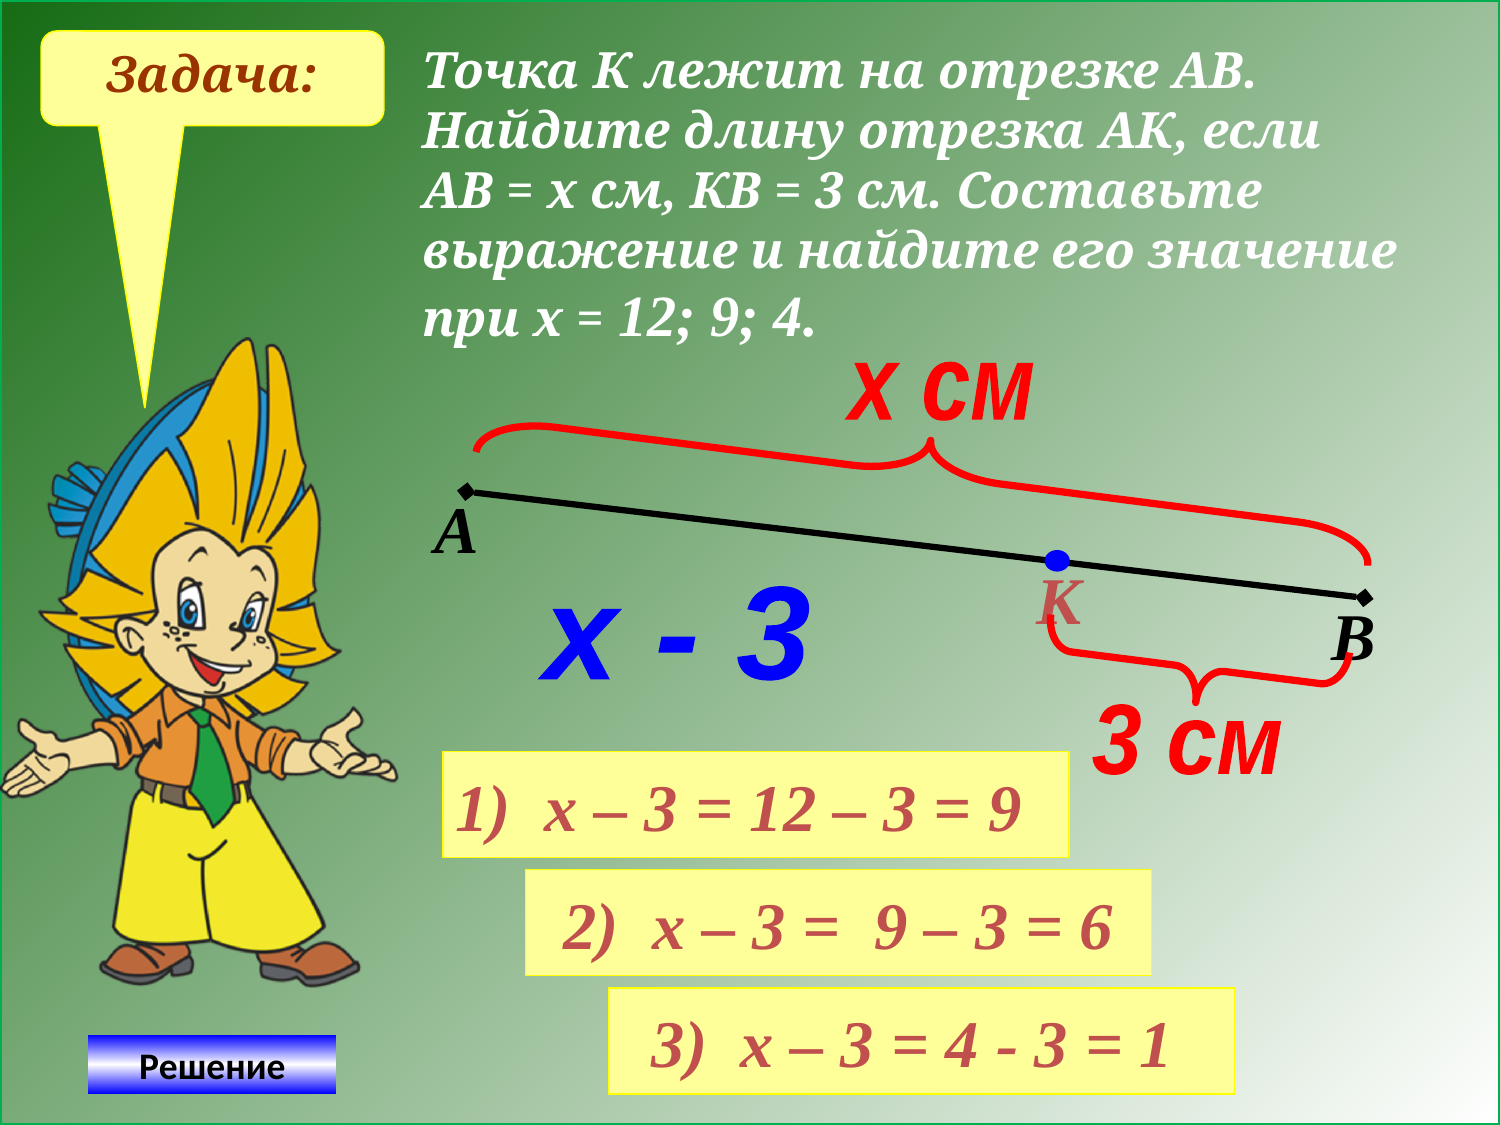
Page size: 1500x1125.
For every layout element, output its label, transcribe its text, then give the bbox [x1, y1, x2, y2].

text_box Точка К лежит на отрезке АВ. Найдите длину отрезка АК, если АВ = х см, КВ = 3 см. Составьте выражение и найдите его значение при х = 12; 9; 4. [407, 31, 1471, 356]
picture [0, 337, 399, 988]
text_box А [419, 479, 494, 575]
text_box В [1317, 586, 1392, 681]
text_box Решение [88, 1034, 337, 1094]
text_box 1) х – 3 = 12 – 3 = 9 [442, 751, 1069, 858]
text_box [476, 425, 1368, 566]
text_box 3) х – 3 = 4 - 3 = 1 [608, 987, 1235, 1094]
text_box Задача: [41, 30, 384, 336]
text_box К [1021, 550, 1097, 646]
text_box [1050, 614, 1350, 703]
text_box 2) х – 3 = 9 – 3 = 6 [525, 869, 1152, 976]
text_box [0, 0, 1500, 1125]
